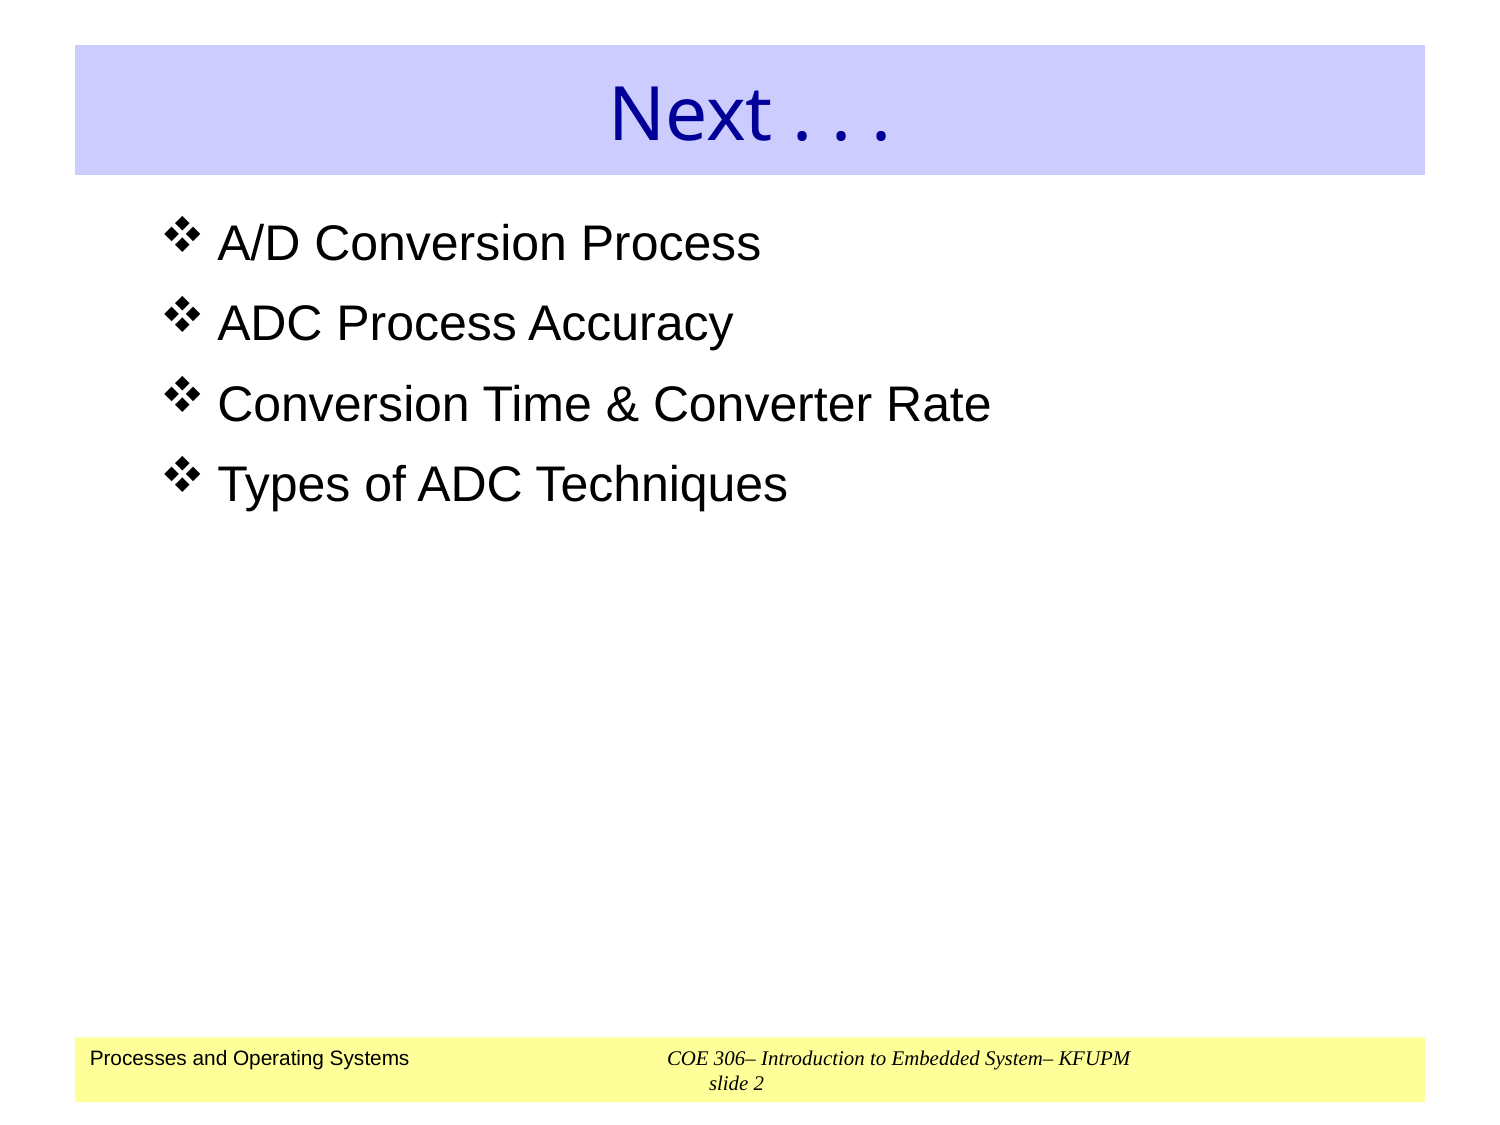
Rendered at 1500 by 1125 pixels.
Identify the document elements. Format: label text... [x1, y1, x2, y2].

list A/D Conversion Process ADC Process Accuracy Conversion Time & Converter Rate Types of ADC Techniques [145, 203, 1355, 922]
title Next . . . [75, 45, 1425, 175]
